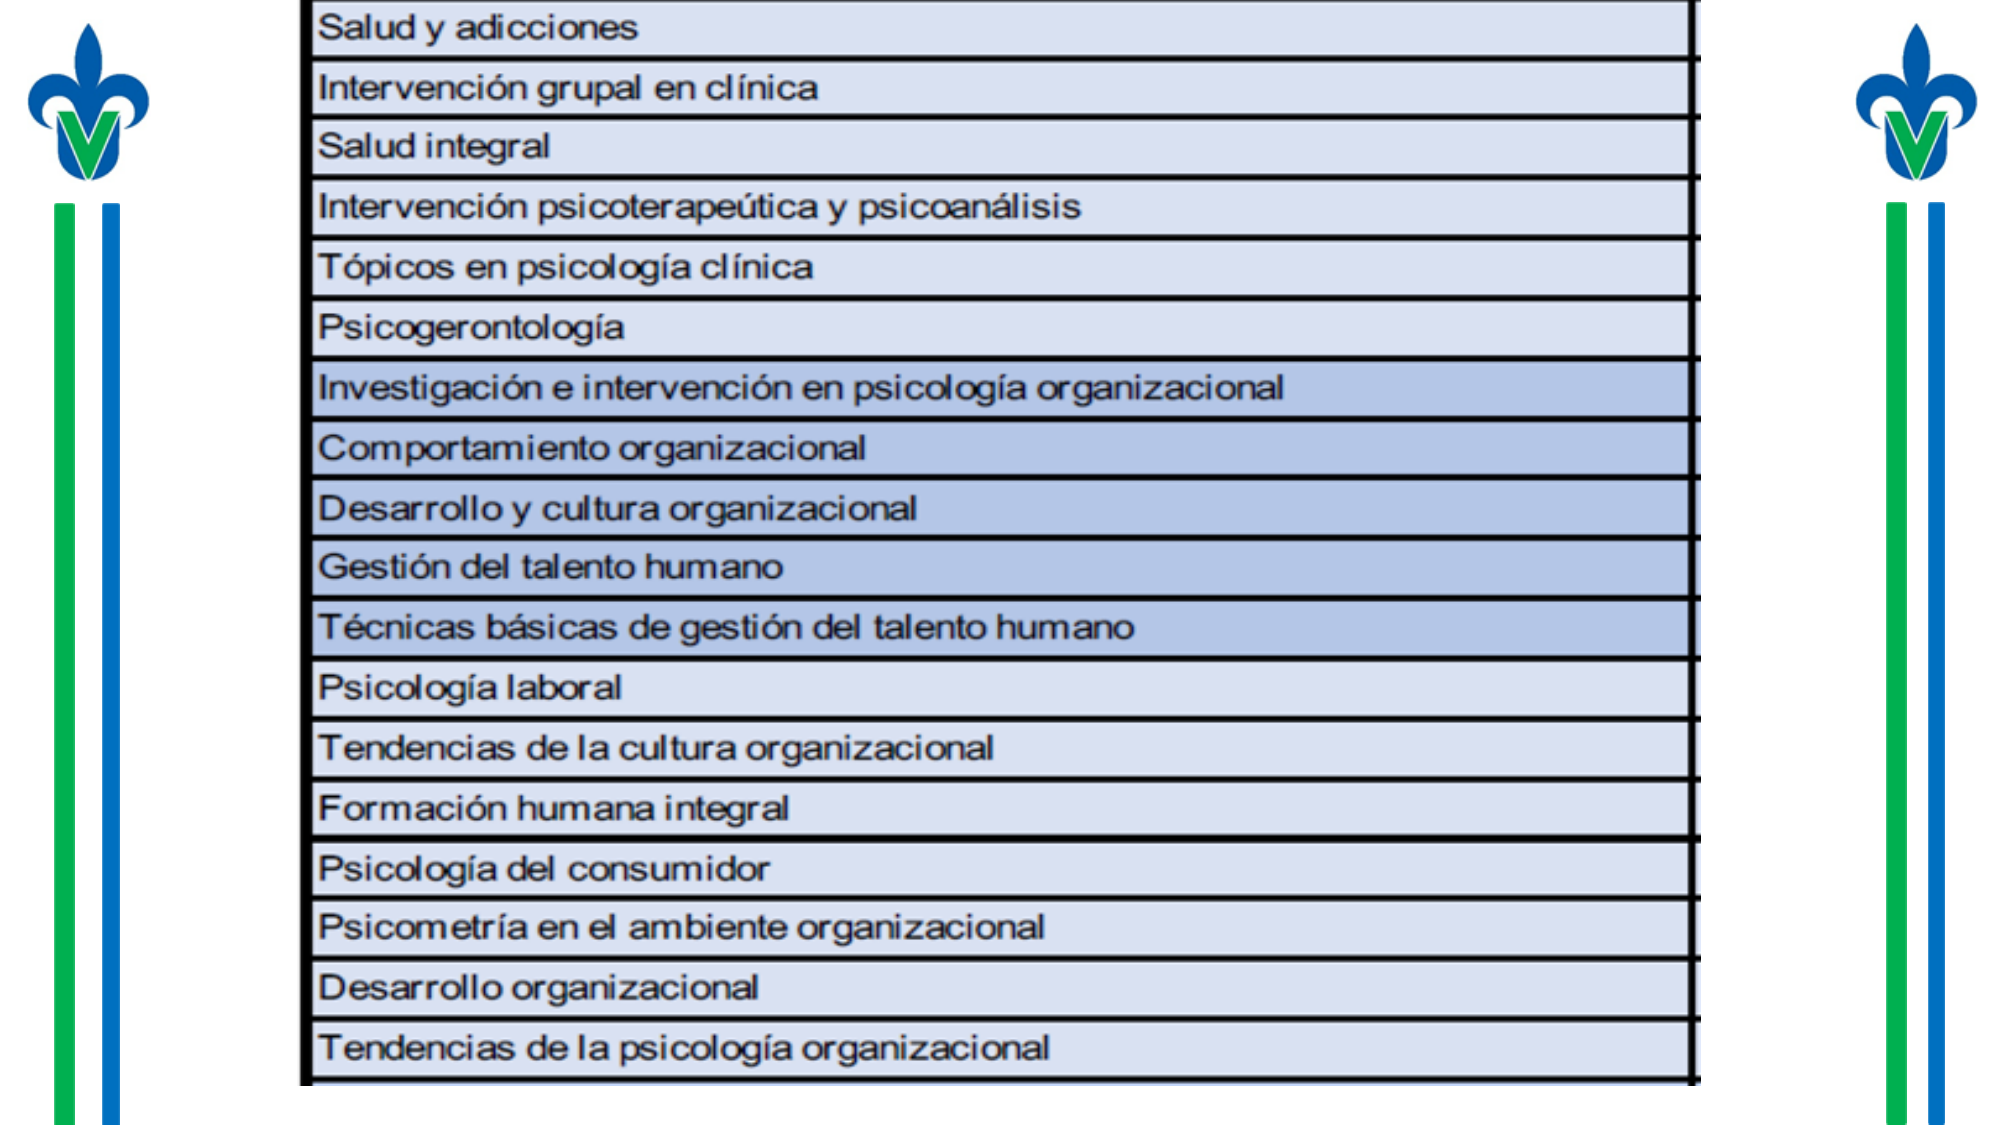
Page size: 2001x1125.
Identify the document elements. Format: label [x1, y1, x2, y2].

picture [1855, 19, 1979, 183]
picture [1886, 202, 1907, 1125]
picture [296, 0, 1701, 1087]
picture [1927, 202, 1945, 1125]
picture [54, 203, 75, 1125]
picture [27, 19, 151, 183]
picture [102, 203, 120, 1125]
